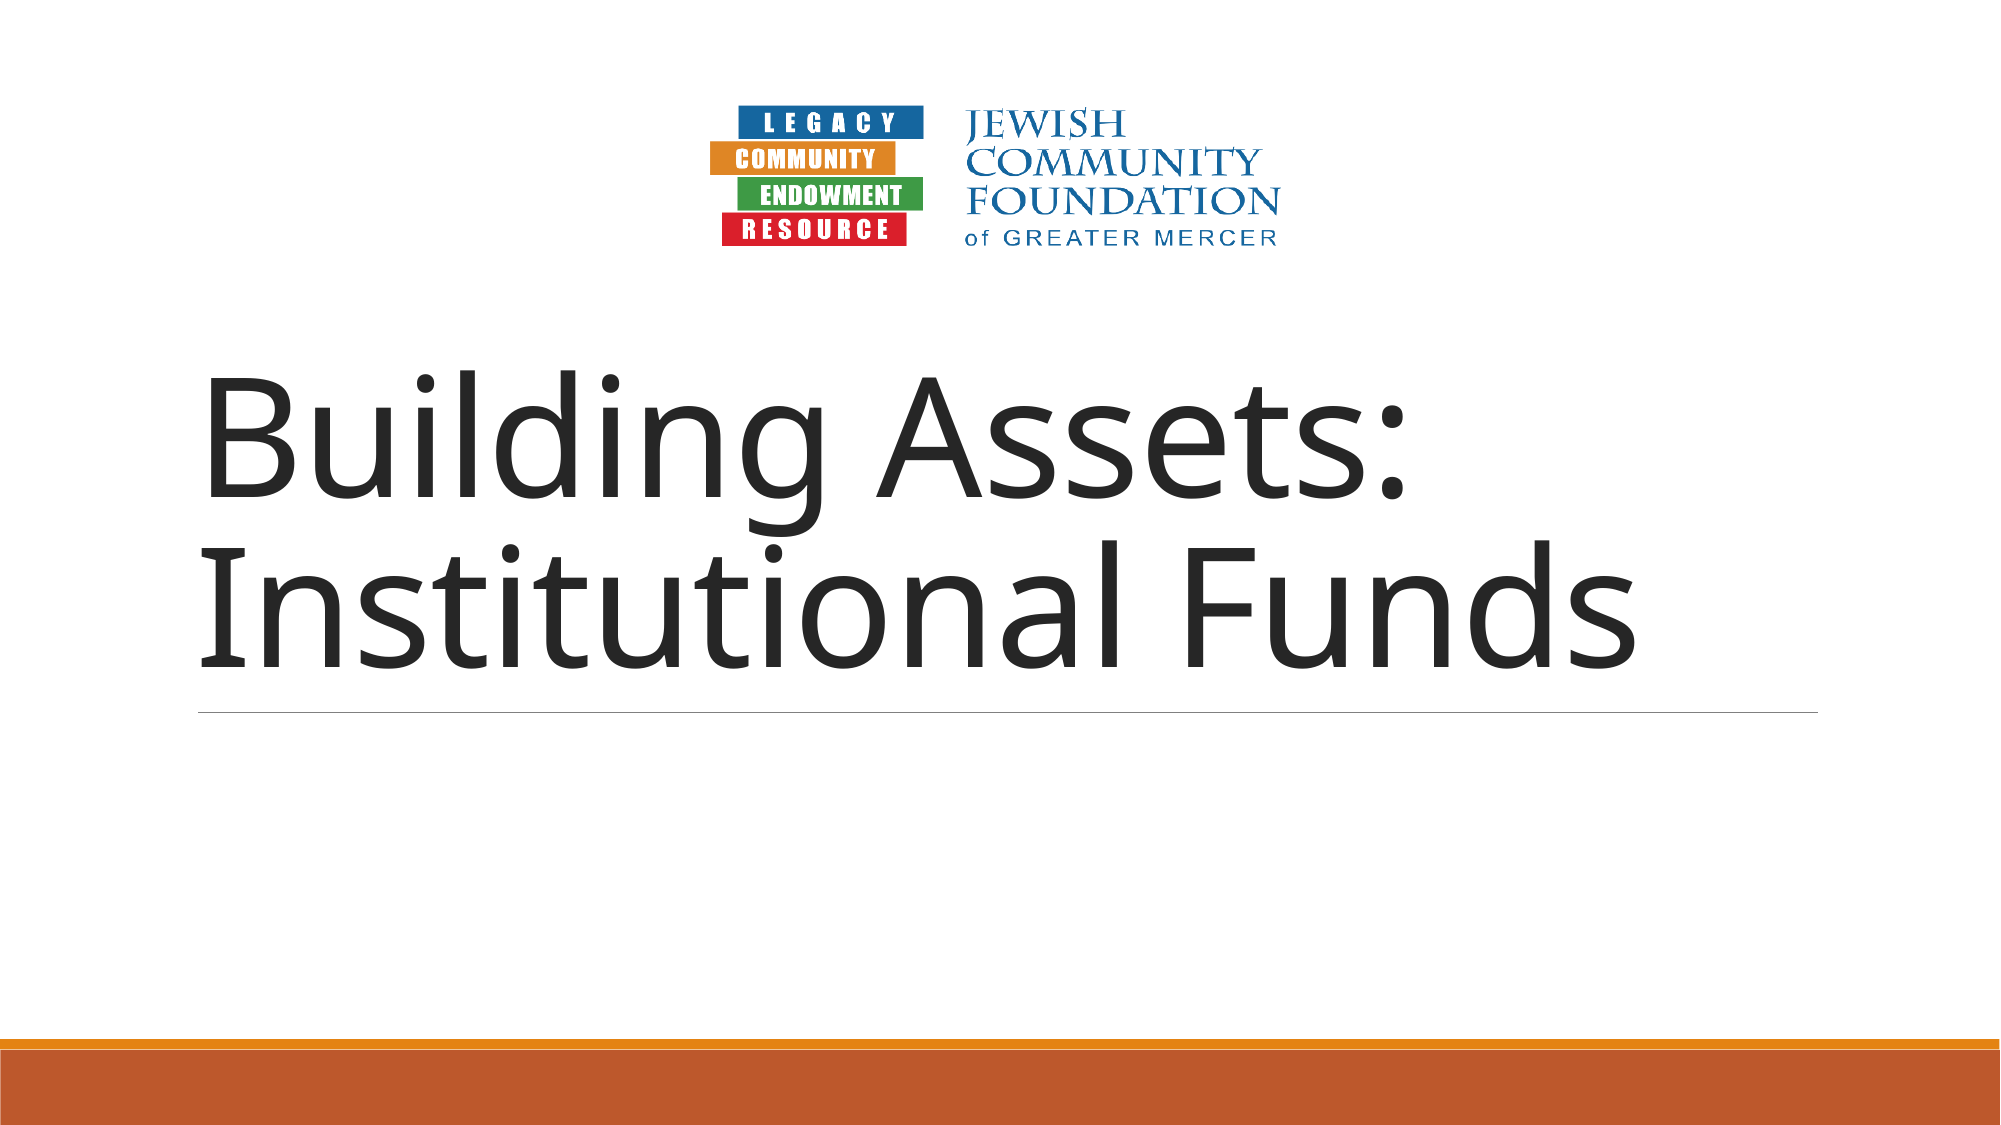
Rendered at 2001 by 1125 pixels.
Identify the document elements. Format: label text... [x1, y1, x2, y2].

title Building Assets: Institutional Funds [180, 124, 1830, 710]
picture [691, 95, 1309, 261]
